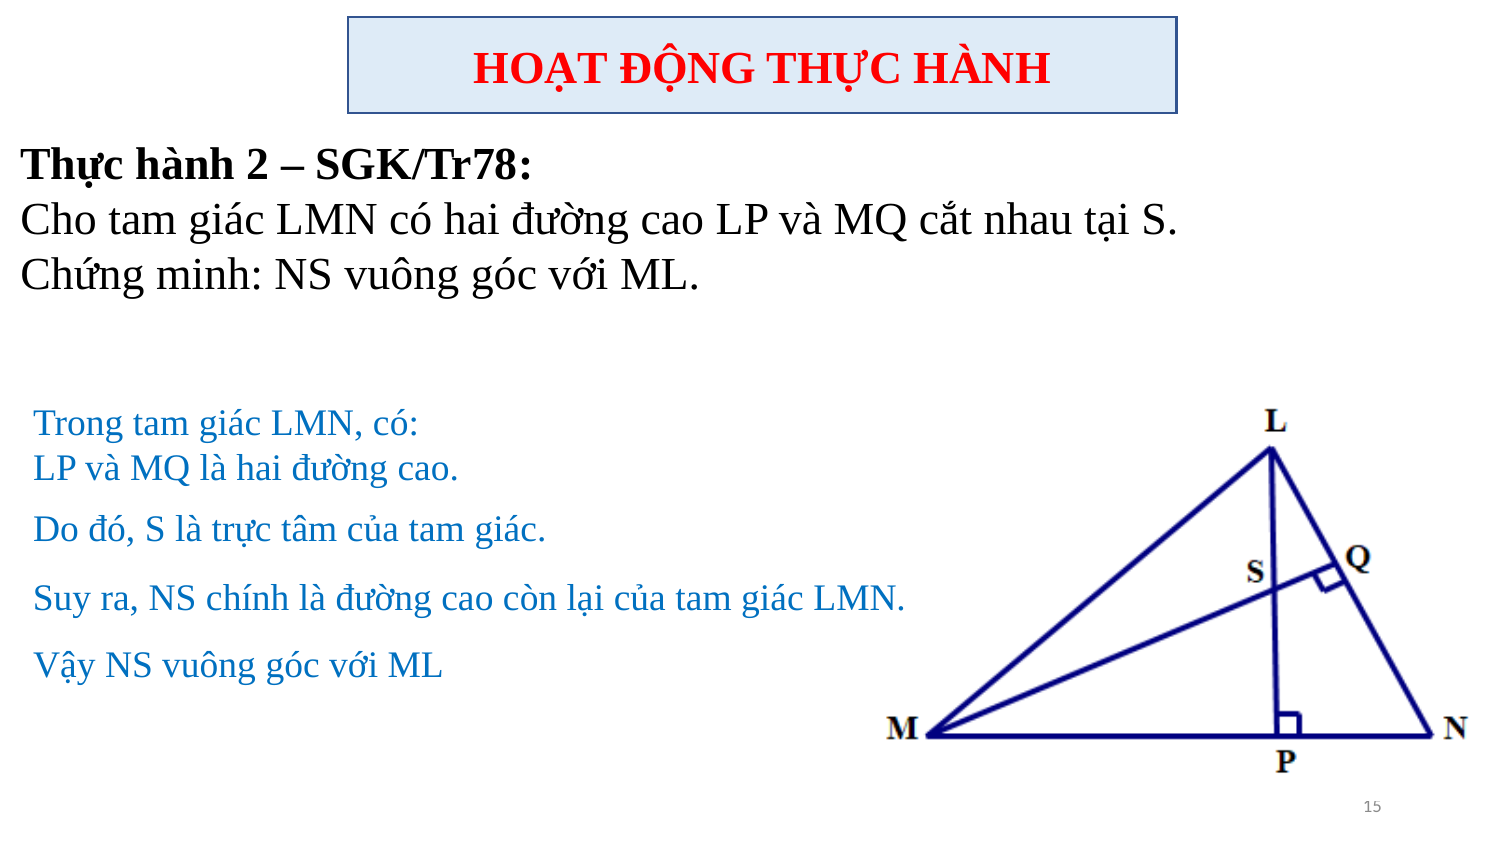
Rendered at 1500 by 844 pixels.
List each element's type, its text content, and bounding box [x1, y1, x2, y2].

text_box Vậy NS vuông góc với ML [18, 632, 795, 693]
text_box HOẠT ĐỘNG THỰC HÀNH [347, 16, 1178, 114]
text_box Suy ra, NS chính là đường cao còn lại của tam giác LMN. [18, 565, 831, 626]
text_box Thực hành 2 – SGK/Tr78: Cho tam giác LMN có hai đường cao LP và MQ cắt nhau tại S. Chứng minh: NS vuông góc với ML. [5, 126, 1206, 306]
slide_number 15 [1059, 801, 1397, 827]
text_box Trong tam giác LMN, có: LP và MQ là hai đường cao. [18, 390, 775, 496]
picture [831, 376, 1500, 801]
text_box Do đó, S là trực tâm của tam giác. [18, 496, 775, 557]
